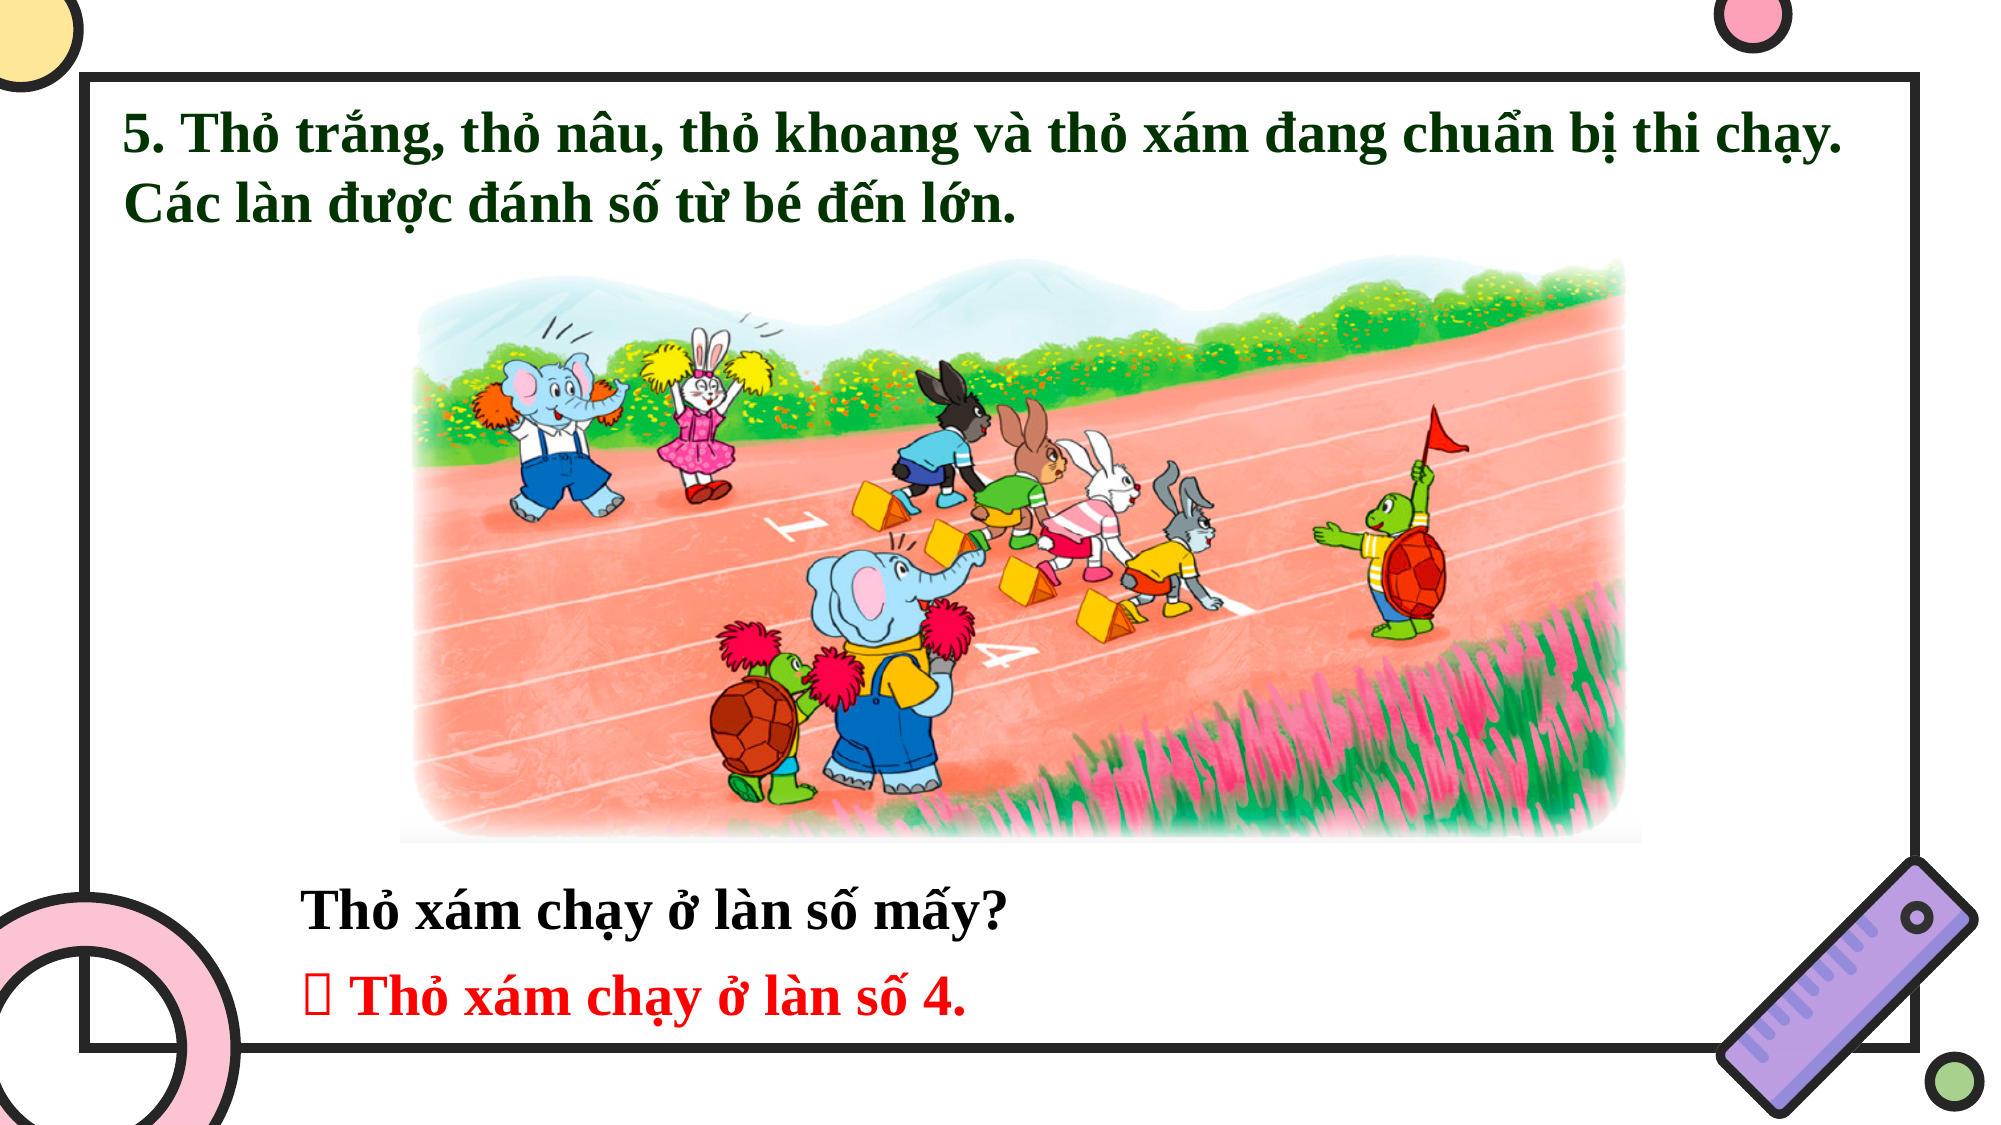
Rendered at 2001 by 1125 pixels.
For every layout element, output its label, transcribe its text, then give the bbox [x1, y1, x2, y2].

text_box [0, 0, 80, 89]
text_box [0, 896, 237, 1125]
text_box [1928, 1055, 1981, 1108]
text_box [84, 76, 1916, 1049]
text_box 5. Thỏ trắng, thỏ nâu, thỏ khoang và thỏ xám đang chuẩn bị thi chạy. Các làn được đánh số từ bé đến lớn. [78, 87, 1887, 242]
text_box Thỏ xám chạy ở làn số mấy? [256, 863, 1797, 949]
text_box [1717, 0, 1789, 50]
text_box  Thỏ xám chạy ở làn số 4. [256, 949, 1797, 1035]
picture [400, 238, 1642, 843]
picture [1711, 842, 1984, 1125]
